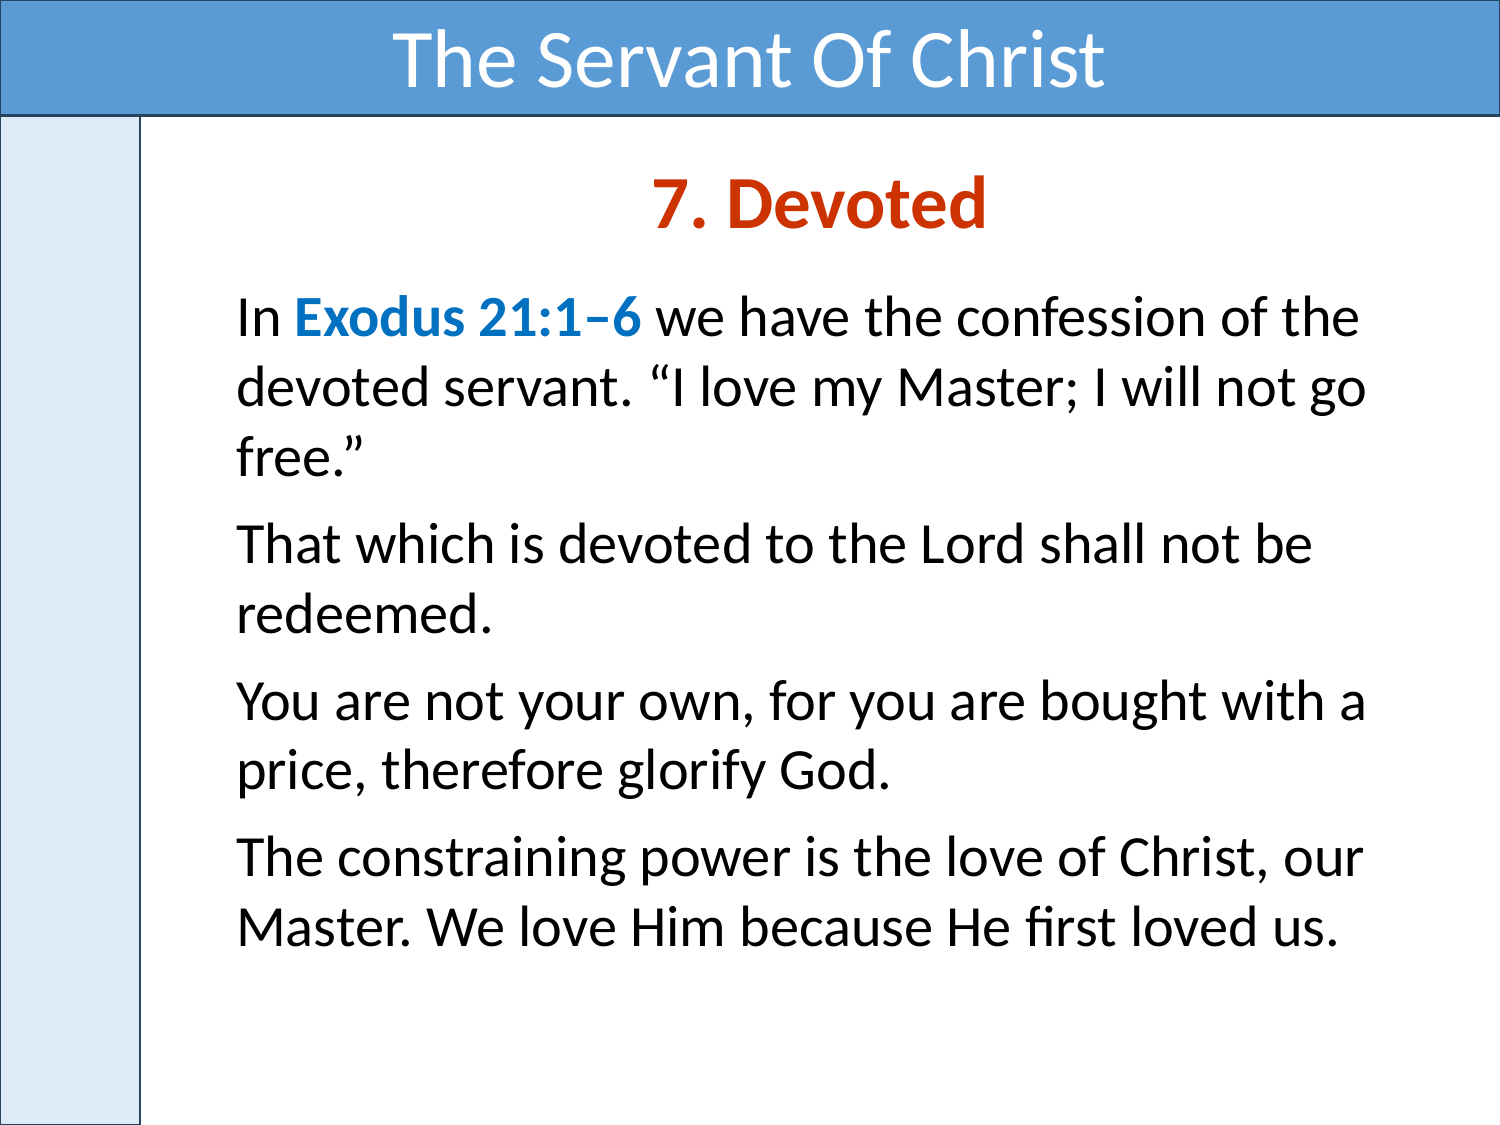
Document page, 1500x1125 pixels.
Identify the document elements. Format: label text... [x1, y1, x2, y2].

text_box In Exodus 21:1–6 we have the confession of the devoted servant. “I love my Master; I will not go free.” That which is devoted to the Lord shall not be redeemed. You are not your own, for you are bought with a price, therefore glorify God. The constraining power is the love of Christ, our Master. We love Him because He first loved us. [221, 271, 1415, 966]
text_box [0, 117, 141, 1125]
text_box The Servant Of Christ [0, 0, 1500, 112]
text_box 7. Devoted [140, 146, 1500, 252]
text_box [0, 112, 1500, 117]
